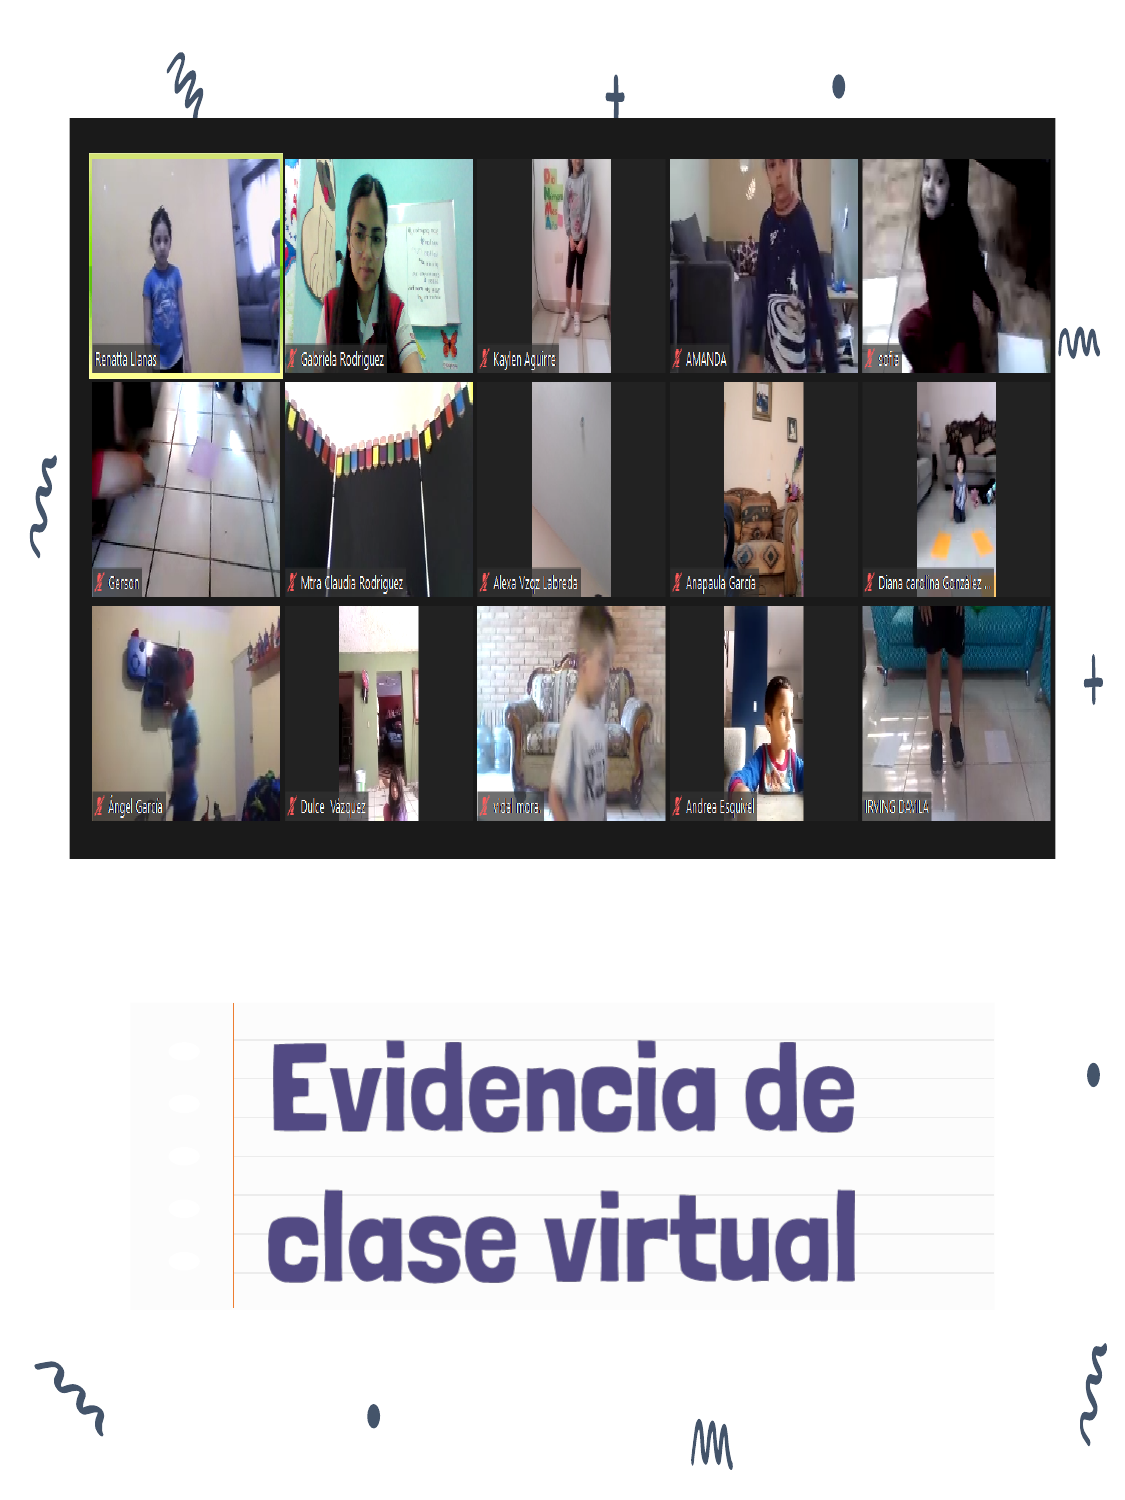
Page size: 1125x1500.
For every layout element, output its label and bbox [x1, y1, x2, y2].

picture [130, 972, 995, 1387]
picture [69, 117, 1056, 859]
